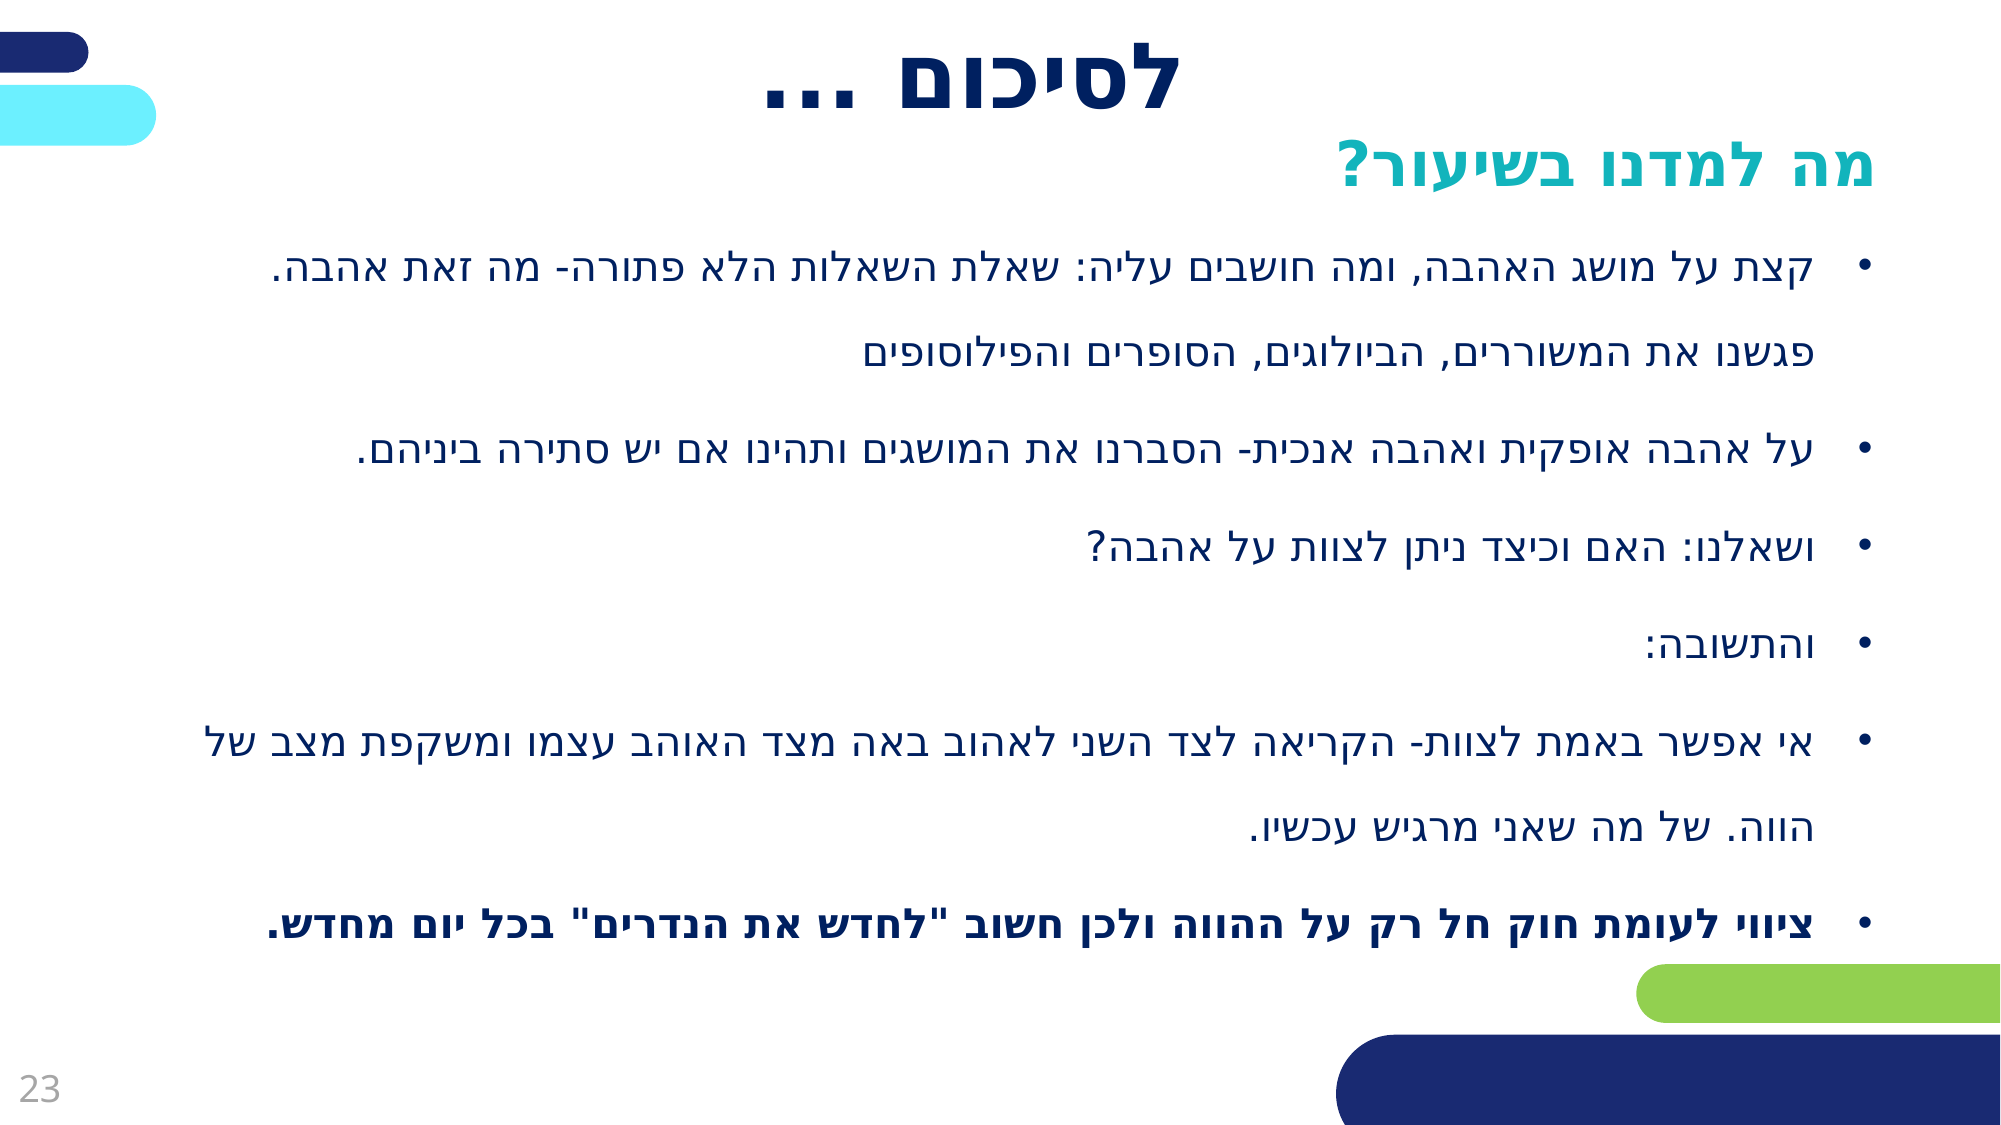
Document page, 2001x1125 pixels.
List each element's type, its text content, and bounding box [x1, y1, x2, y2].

list קצת על מושג האהבה, ומה חושבים עליה: שאלת השאלות הלא פתורה- מה זאת אהבה. פגשנו את המשוררים, הביולוגים, הסופרים והפילוסופים על אהבה אופקית ואהבה אנכית- הסברנו את המושגים ותהינו אם יש סתירה ביניהם. ושאלנו: האם וכיצד ניתן לצוות על אהבה? והתשובה: אי אפשר באמת לצוות- הקריאה לצד השני לאהוב באה מצד האוהב עצמו ומשקפת מצב של הווה. של מה שאני מרגיש עכשיו. ציווי לעומת חוק חל רק על ההווה ולכן חשוב "לחדש את הנדרים" בכל יום מחדש. [180, 196, 1904, 765]
list מה למדנו בשיעור? [315, 126, 1924, 197]
title לסיכום ... [168, 13, 1777, 132]
